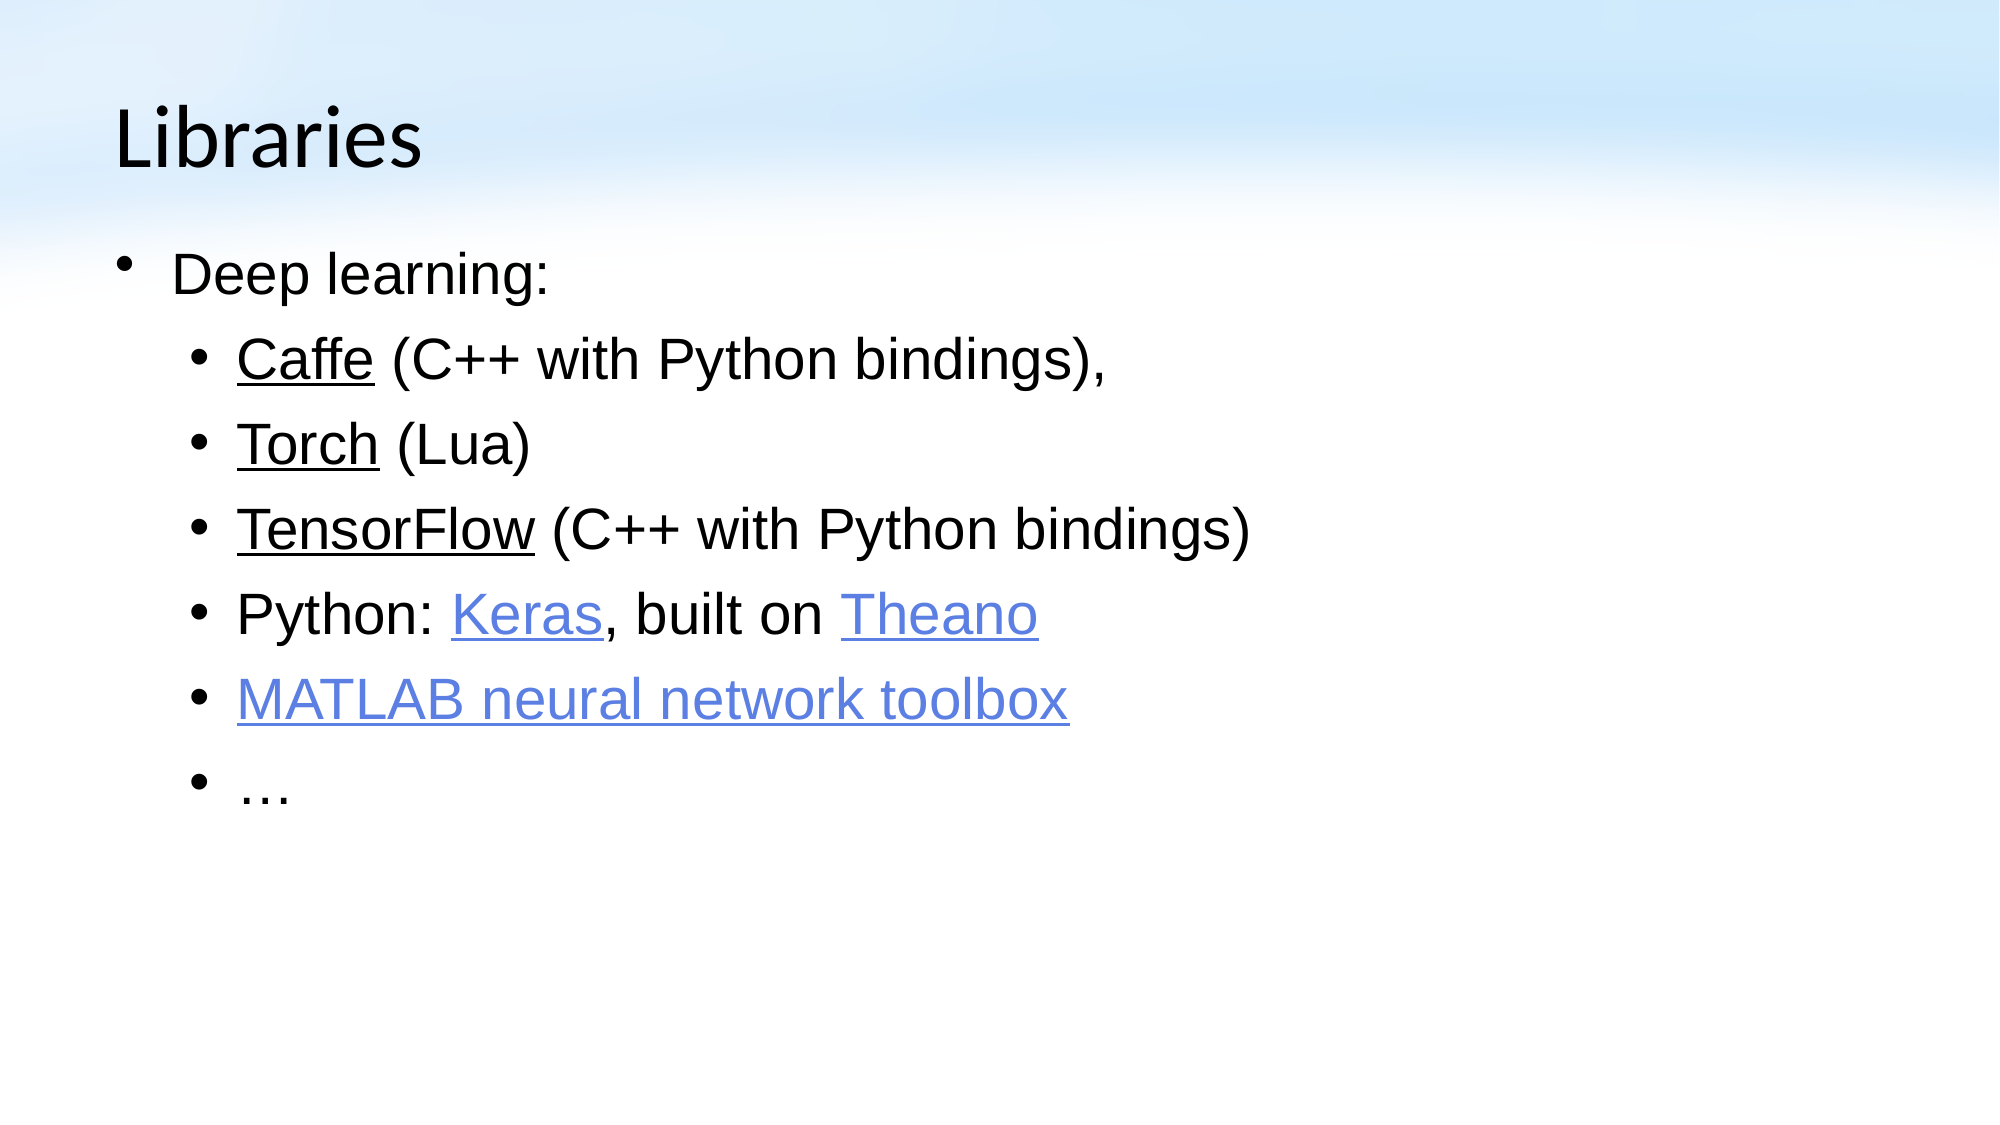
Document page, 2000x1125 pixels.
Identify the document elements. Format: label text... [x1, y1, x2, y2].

picture [0, 0, 2000, 1125]
title Libraries [99, 37, 1963, 224]
list Deep learning: Caffe (C++ with Python bindings), Torch (Lua) TensorFlow (C++ with Python bindings) Python: Keras, built on Theano MATLAB neural network toolbox … [99, 224, 1981, 968]
